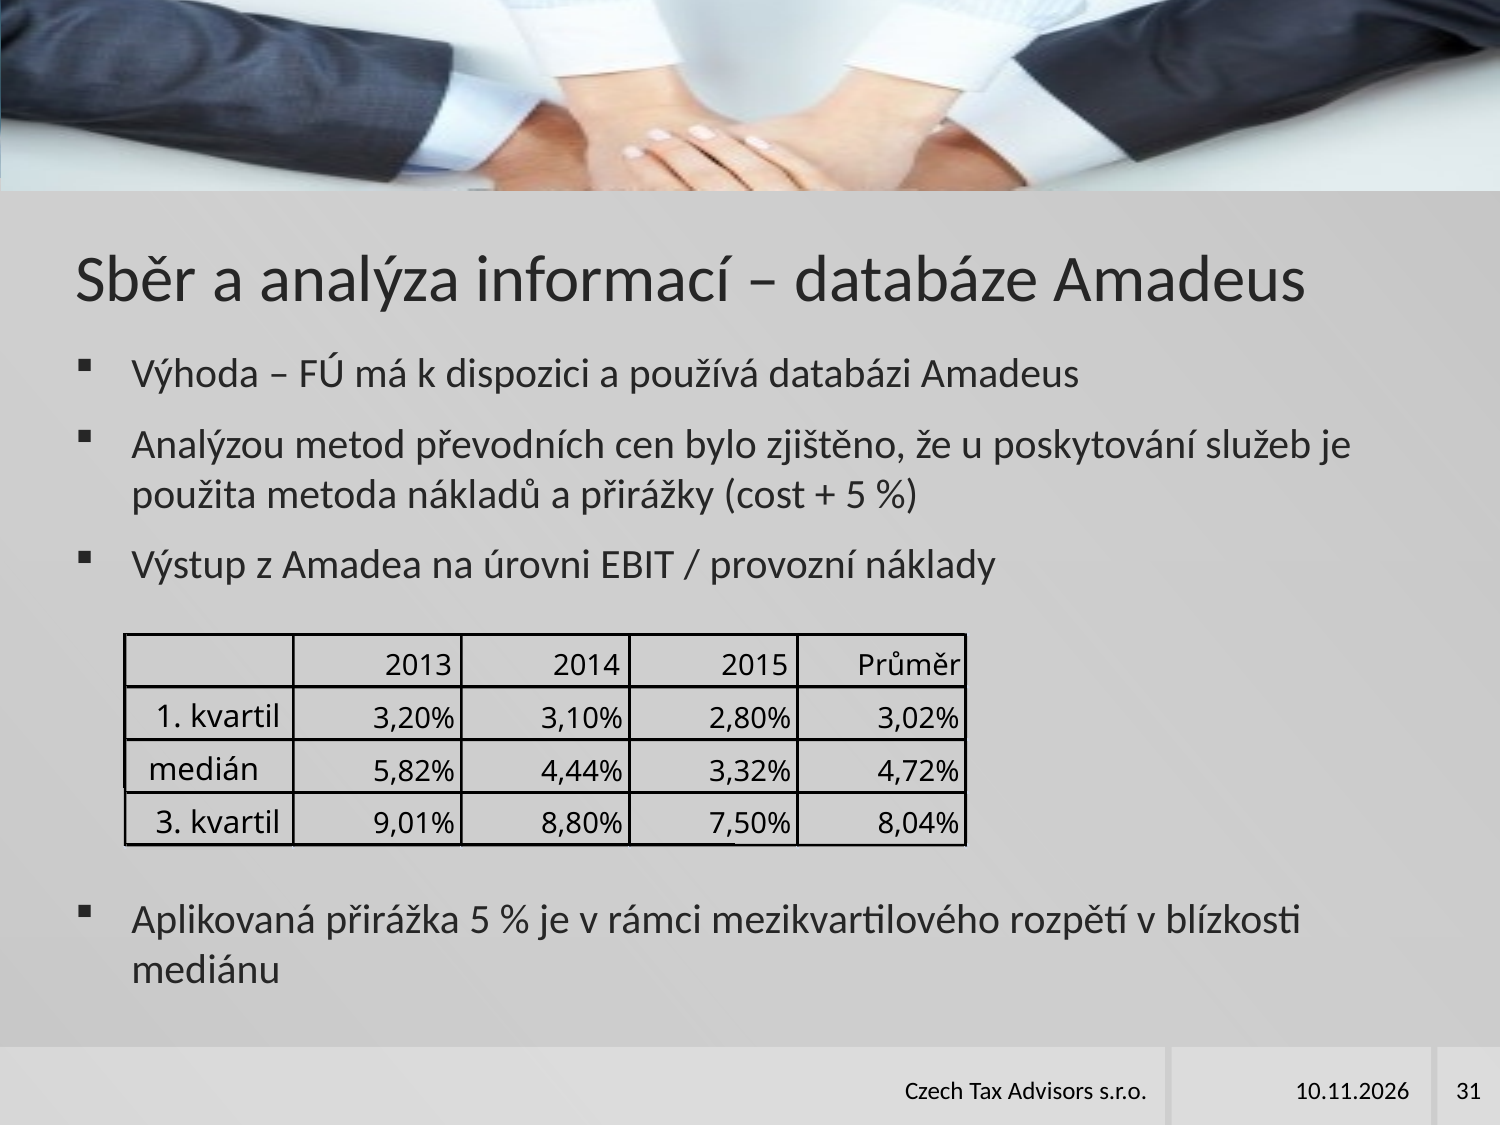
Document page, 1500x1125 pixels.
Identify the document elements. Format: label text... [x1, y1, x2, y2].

slide_number 7. 4. 2016 [1175, 1070, 1425, 1108]
footer Czech Tax Advisors s.r.o. [75, 1070, 1163, 1108]
list Výhoda – FÚ má k dispozici a používá databázi Amadeus Analýzou metod převodních cen bylo zjištěno, že u poskytování služeb je použita metoda nákladů a přirážky (cost + 5 %) Výstup z Amadea na úrovni EBIT / provozní náklady Aplikovaná přirážka 5 % je v rámci mezikvartilového rozpětí v blízkosti mediánu [75, 338, 1425, 1047]
title Sběr a analýza informací – databáze Amadeus [75, 199, 1425, 338]
slide_number 31 [1434, 1070, 1497, 1108]
picture [0, 0, 1500, 191]
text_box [123, 632, 976, 852]
